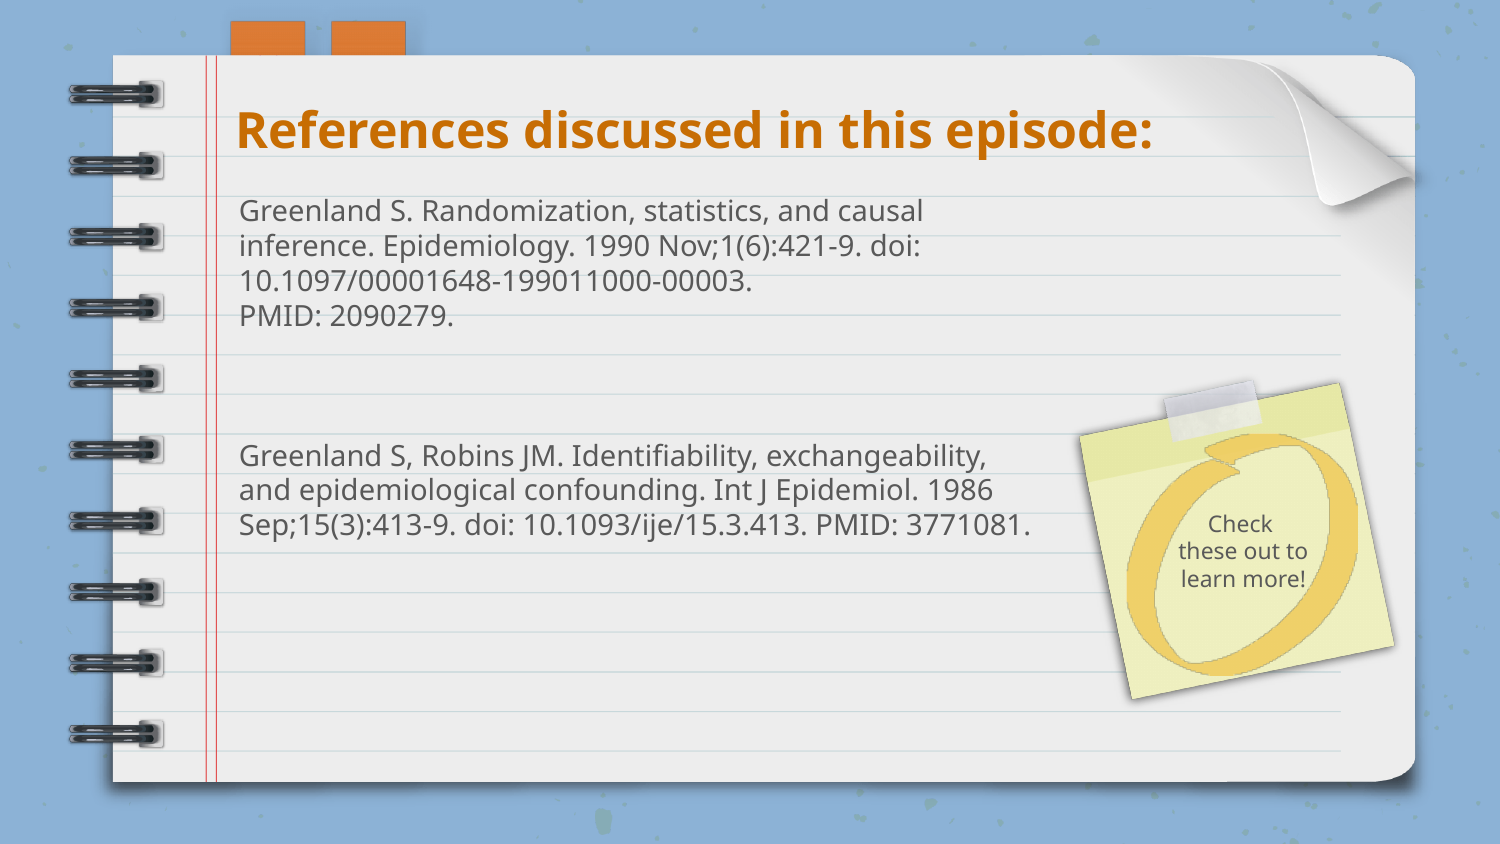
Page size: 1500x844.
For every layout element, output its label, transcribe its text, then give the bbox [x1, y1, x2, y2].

subtitle References discussed in this episode: [220, 83, 1265, 164]
title Greenland S. Randomization, statistics, and causal inference. Epidemiology. 1990 Nov;1(6):421-9. doi: 10.1097/00001648-199011000-00003. PMID: 2090279. Greenland S, Robins JM. Identifiability, exchangeability, and epidemiological confounding. Int J Epidemiol. 1986 Sep;15(3):413-9. doi: 10.1093/ije/15.3.413. PMID: 3771081. [224, 177, 1053, 258]
picture [63, 0, 1437, 822]
